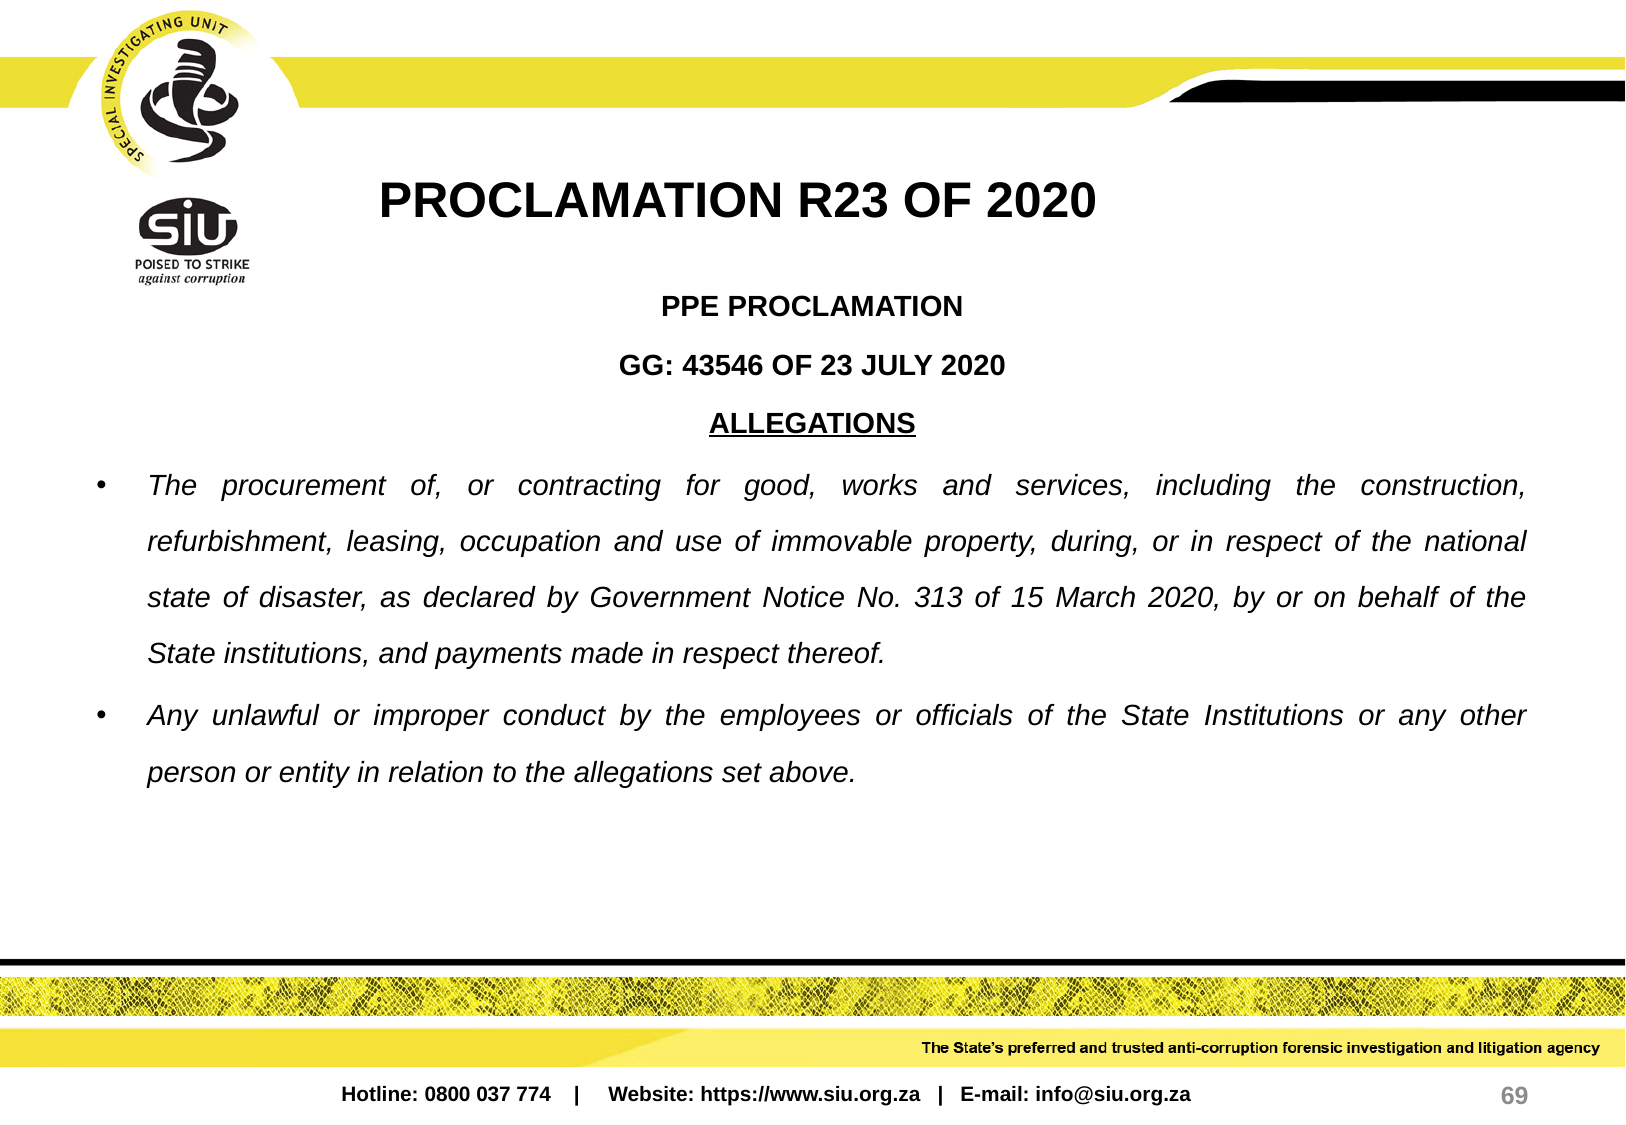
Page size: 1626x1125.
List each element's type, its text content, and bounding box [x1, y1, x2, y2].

list PPE PROCLAMATION GG: 43546 OF 23 JULY 2020 ALLEGATIONS The procurement of, or contracting for good, works and services, including the construction, refurbishment, leasing, occupation and use of immovable property, during, or in respect of the national state of disaster, as declared by Government Notice No. 313 of 15 March 2020, by or on behalf of the State institutions, and payments made in respect thereof. Any unlawful or improper conduct by the employees or officials of the State Institutions or any other person or entity in relation to the allegations set above. [81, 262, 1544, 1005]
text_box PROCLAMATION R23 OF 2020 [364, 159, 1261, 235]
picture [0, 0, 1626, 1125]
slide_number 69 [1441, 1064, 1544, 1125]
text_box Hotline: 0800 037 774 | Website: https://www.siu.org.za | E-mail: info@siu.org.za [326, 1072, 1232, 1113]
